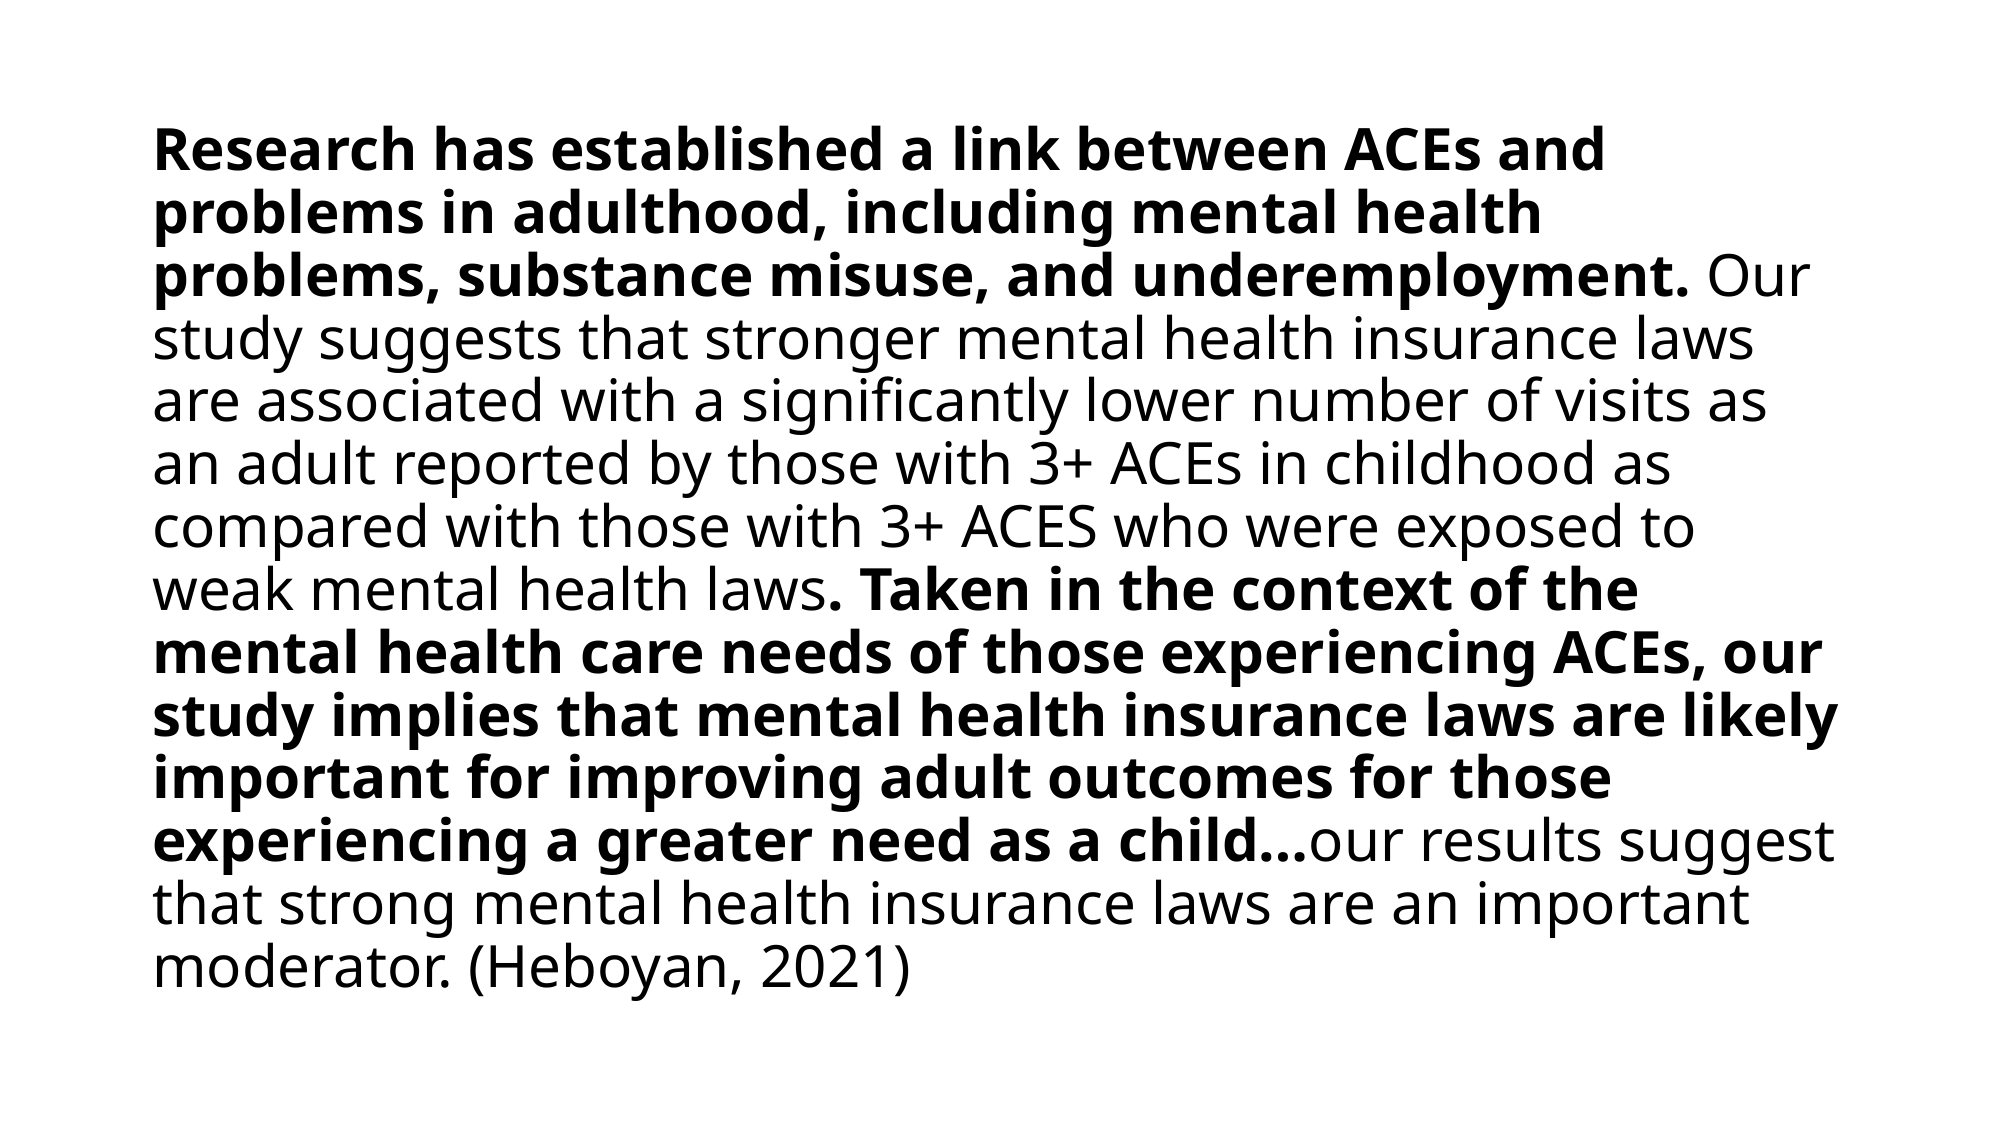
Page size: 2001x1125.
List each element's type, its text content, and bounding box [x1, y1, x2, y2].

list Research has established a link between ACEs and problems in adulthood, including mental health problems, substance misuse, and underemployment. Our study suggests that stronger mental health insurance laws are associated with a significantly lower number of visits as an adult reported by those with 3+ ACEs in childhood as compared with those with 3+ ACES who were exposed to weak mental health laws. Taken in the context of the mental health care needs of those experiencing ACEs, our study implies that mental health insurance laws are likely important for improving adult outcomes for those experiencing a greater need as a child…our results suggest that strong mental health insurance laws are an important moderator. (Heboyan, 2021) [137, 22, 1863, 1014]
